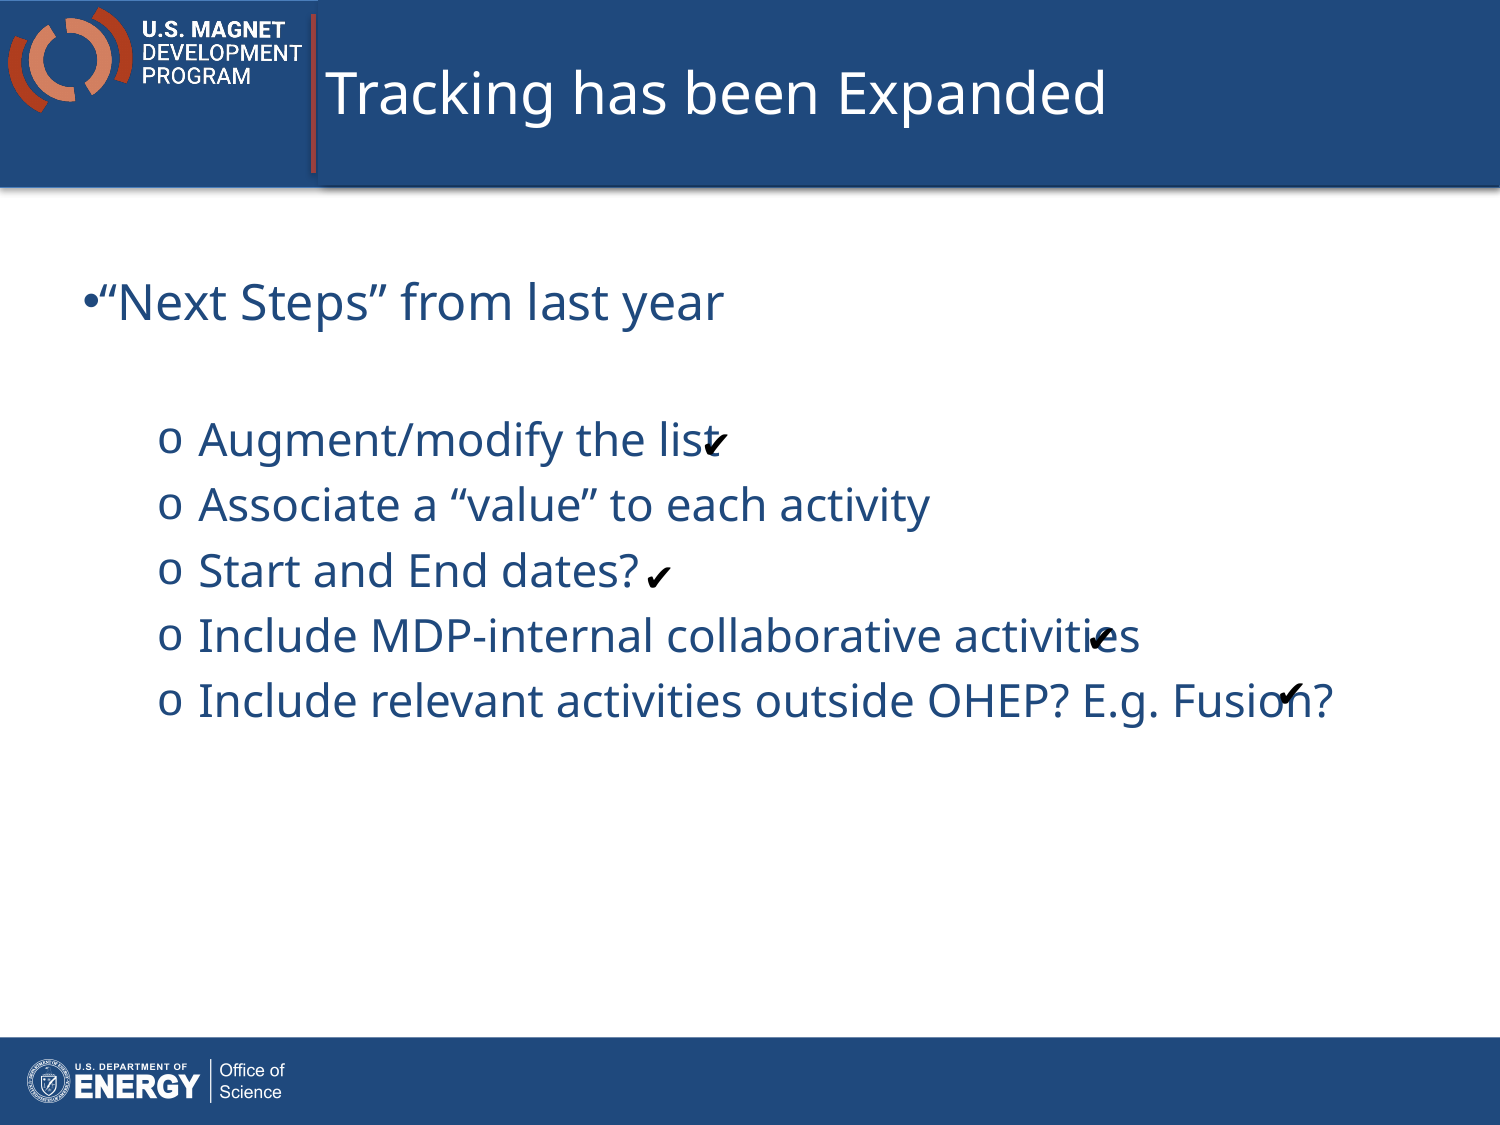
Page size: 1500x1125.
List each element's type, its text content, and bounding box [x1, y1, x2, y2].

list “Next Steps” from last year Augment/modify the list Associate a “value” to each activity Start and End dates? Include MDP-internal collaborative activities Include relevant activities outside OHEP? E.g. Fusion? [74, 261, 1426, 1006]
text_box ✔ [1071, 607, 1133, 668]
picture [27, 1059, 285, 1103]
text_box ✔ [628, 546, 691, 607]
picture [8, 7, 302, 113]
text_box ✔ [1261, 662, 1323, 723]
text_box ✔ [685, 413, 748, 474]
title Tracking has been Expanded [317, 0, 1500, 186]
